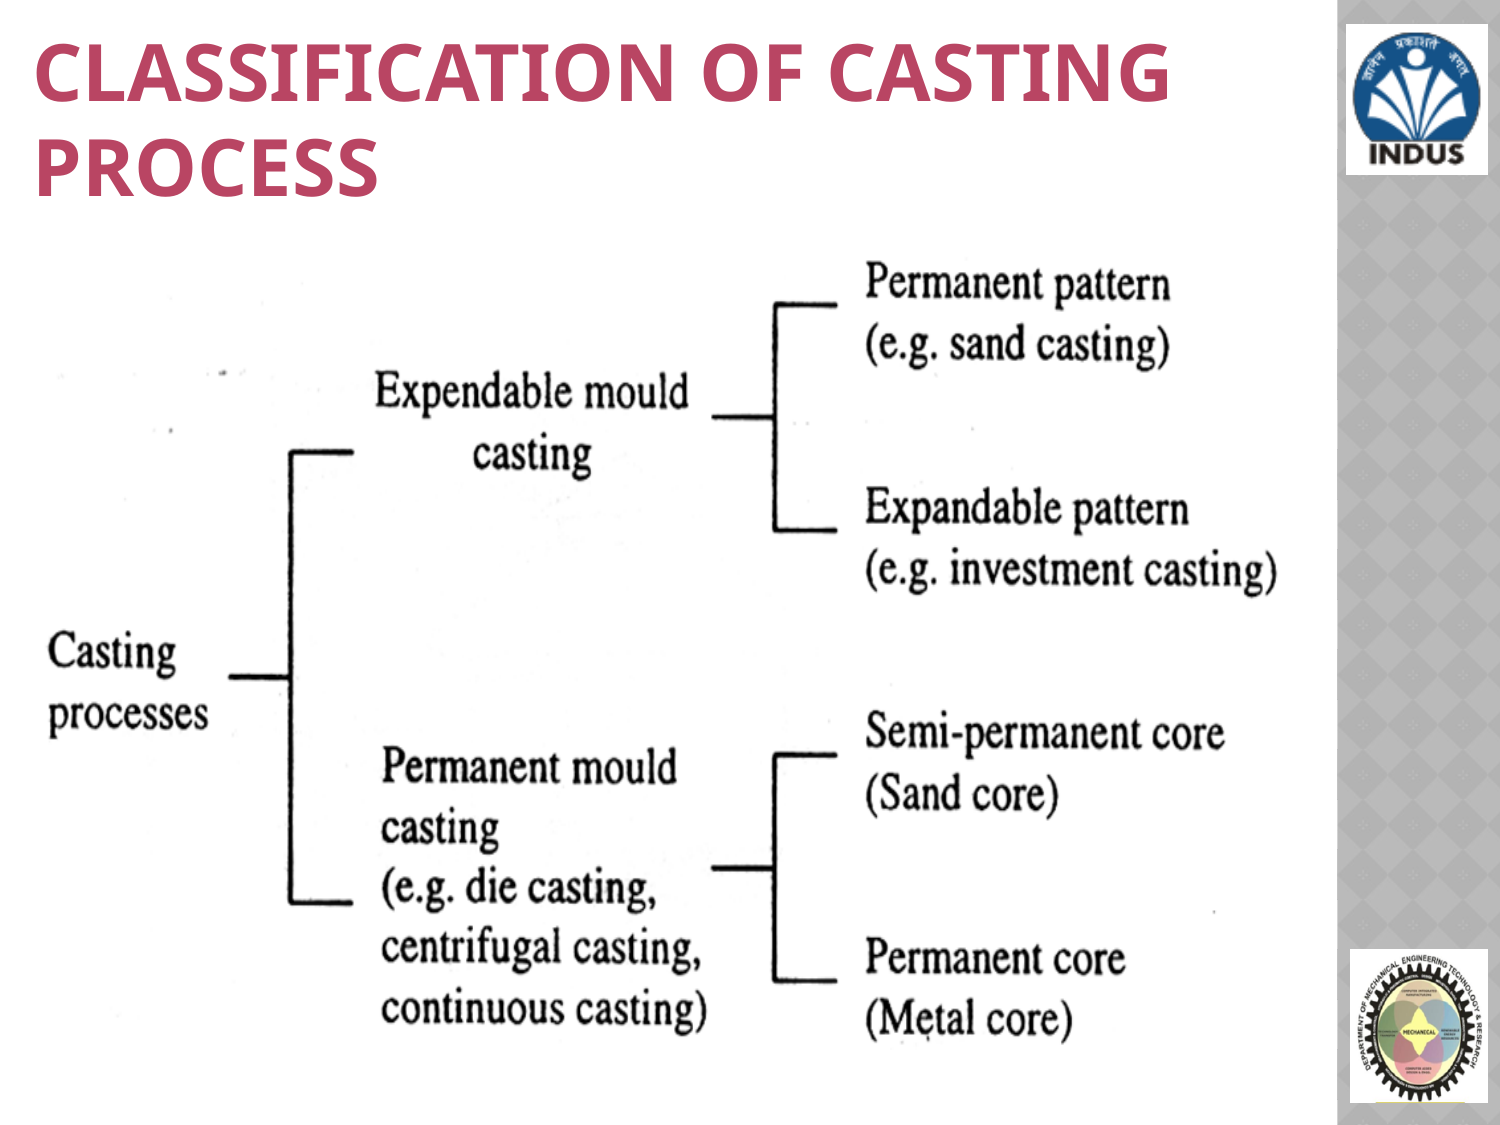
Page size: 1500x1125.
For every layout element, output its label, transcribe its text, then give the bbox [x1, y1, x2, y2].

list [37, 249, 1284, 1051]
picture [1349, 949, 1488, 1104]
picture [1346, 24, 1488, 176]
title Classification of casting process [24, 77, 1325, 213]
